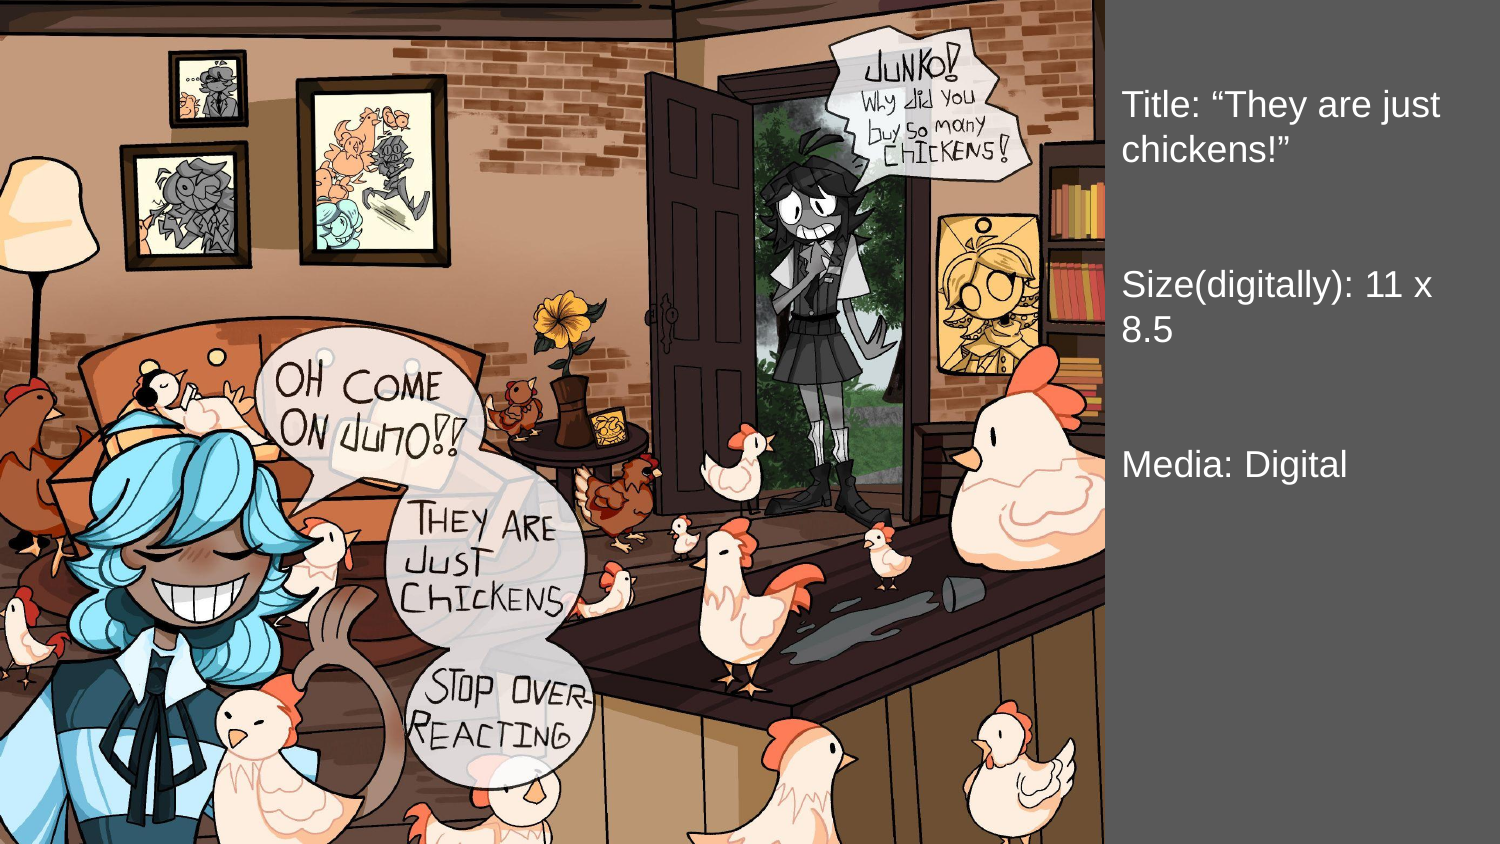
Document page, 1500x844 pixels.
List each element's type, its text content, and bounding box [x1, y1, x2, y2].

text_box Title: “They are just chickens!” Size(digitally): 11 x 8.5 Media: Digital [1108, 65, 1465, 501]
picture [0, 0, 1105, 844]
